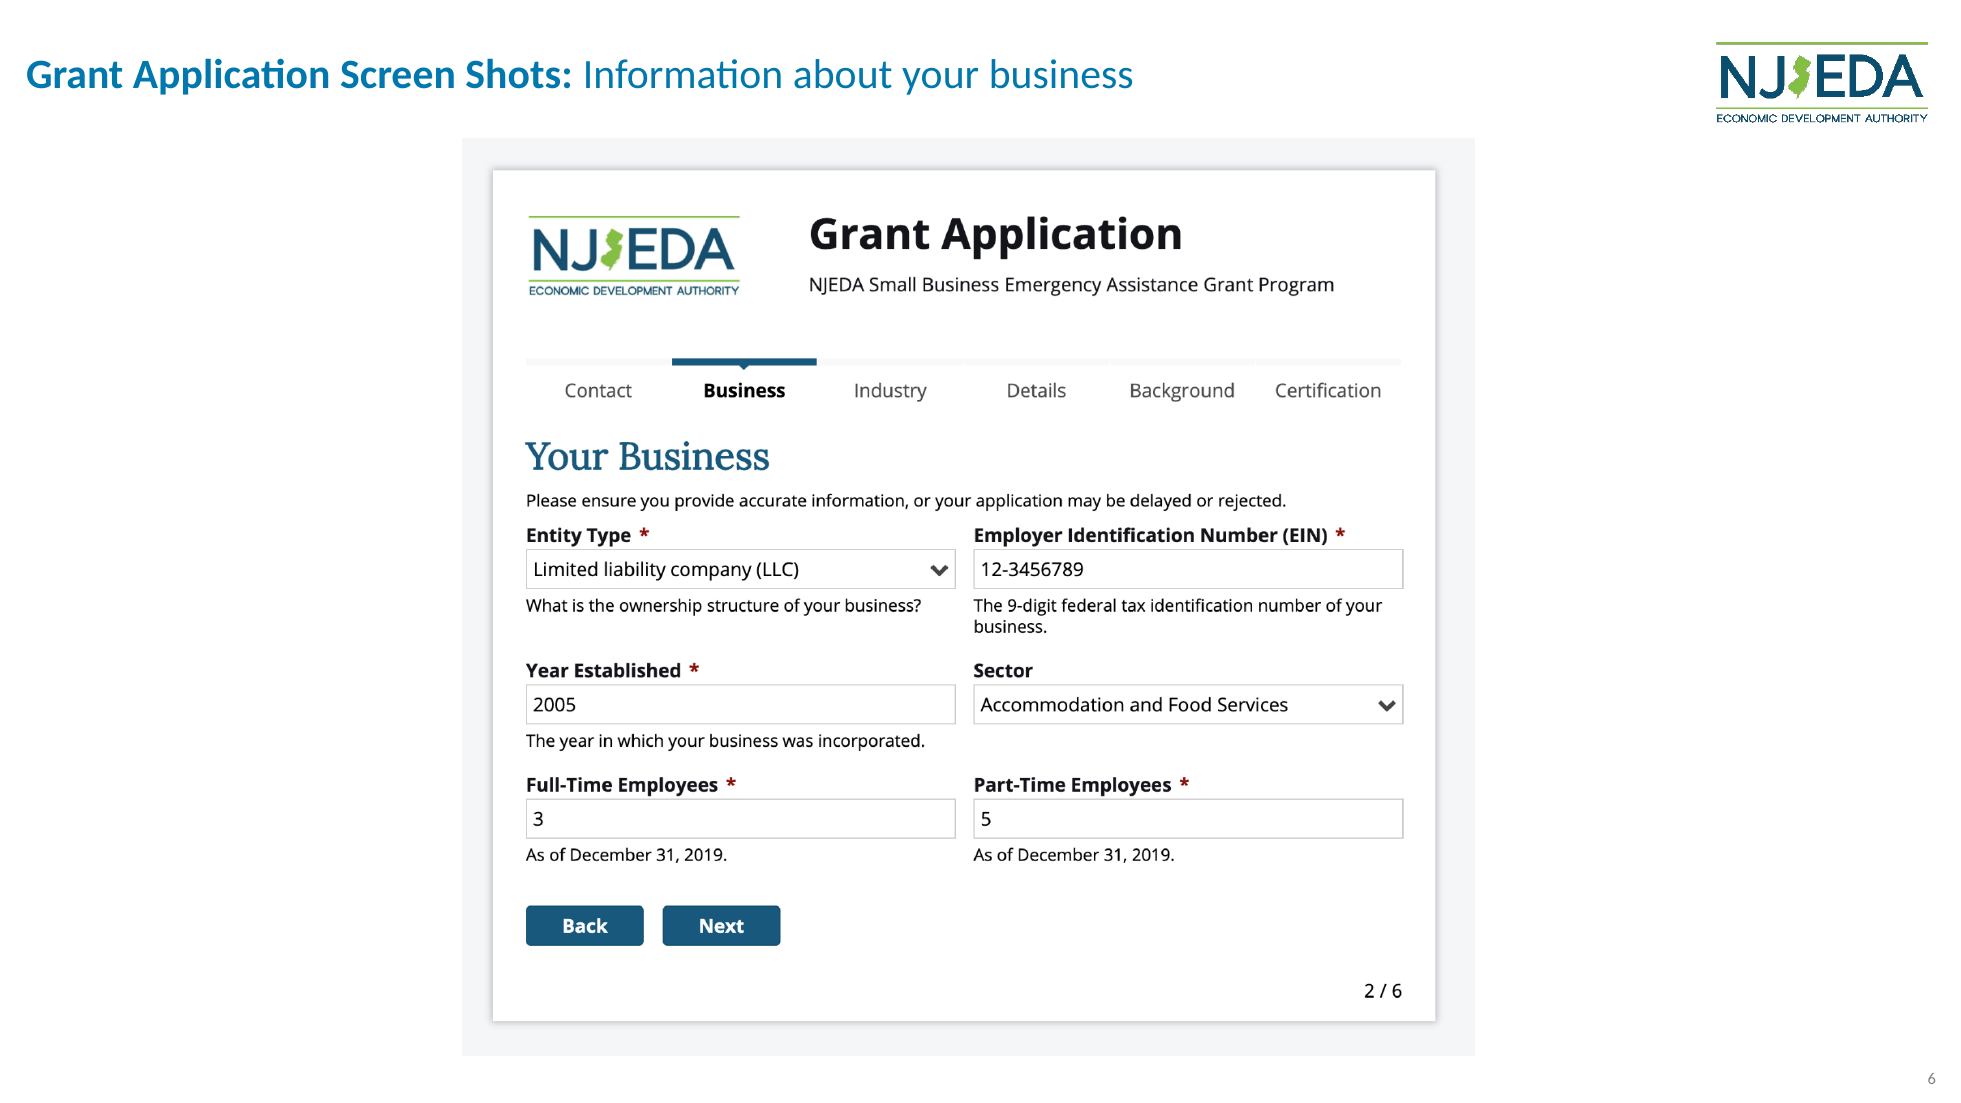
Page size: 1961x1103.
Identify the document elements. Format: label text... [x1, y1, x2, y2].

picture [462, 138, 1475, 1057]
title Grant Application Screen Shots: Information about your business [26, 46, 1912, 98]
picture [1701, 0, 1943, 150]
